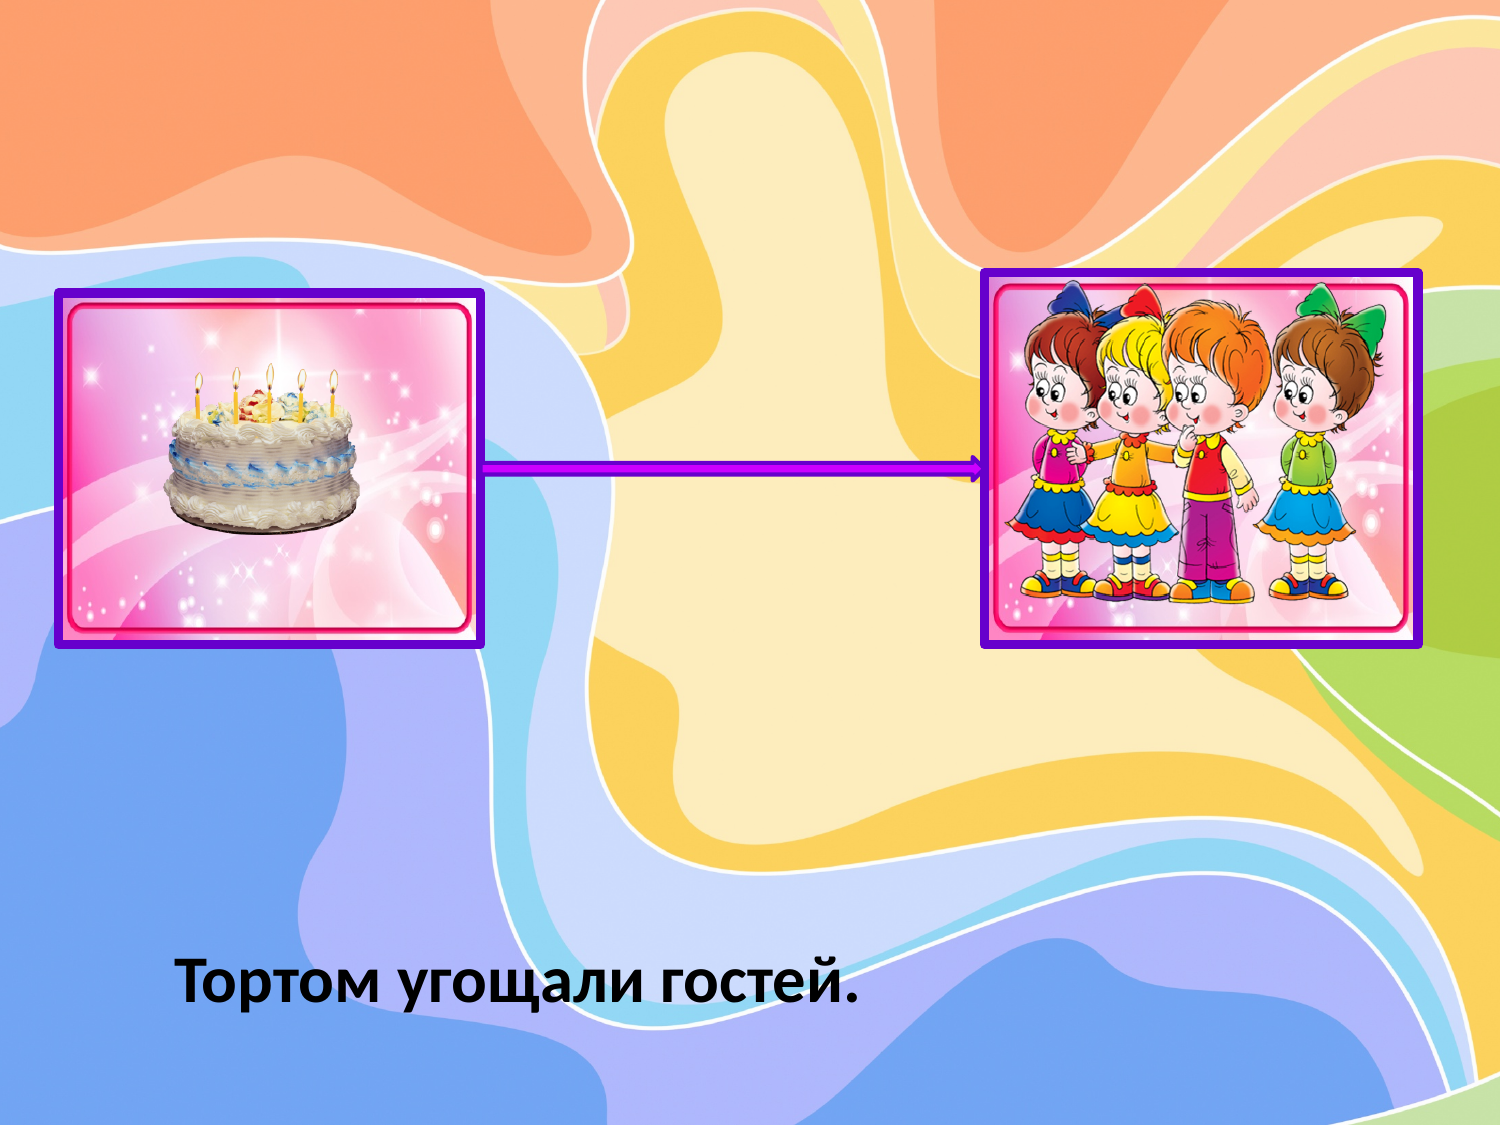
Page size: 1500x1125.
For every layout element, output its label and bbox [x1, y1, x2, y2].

picture [0, 0, 1500, 1125]
text_box [58, 257, 1419, 1025]
